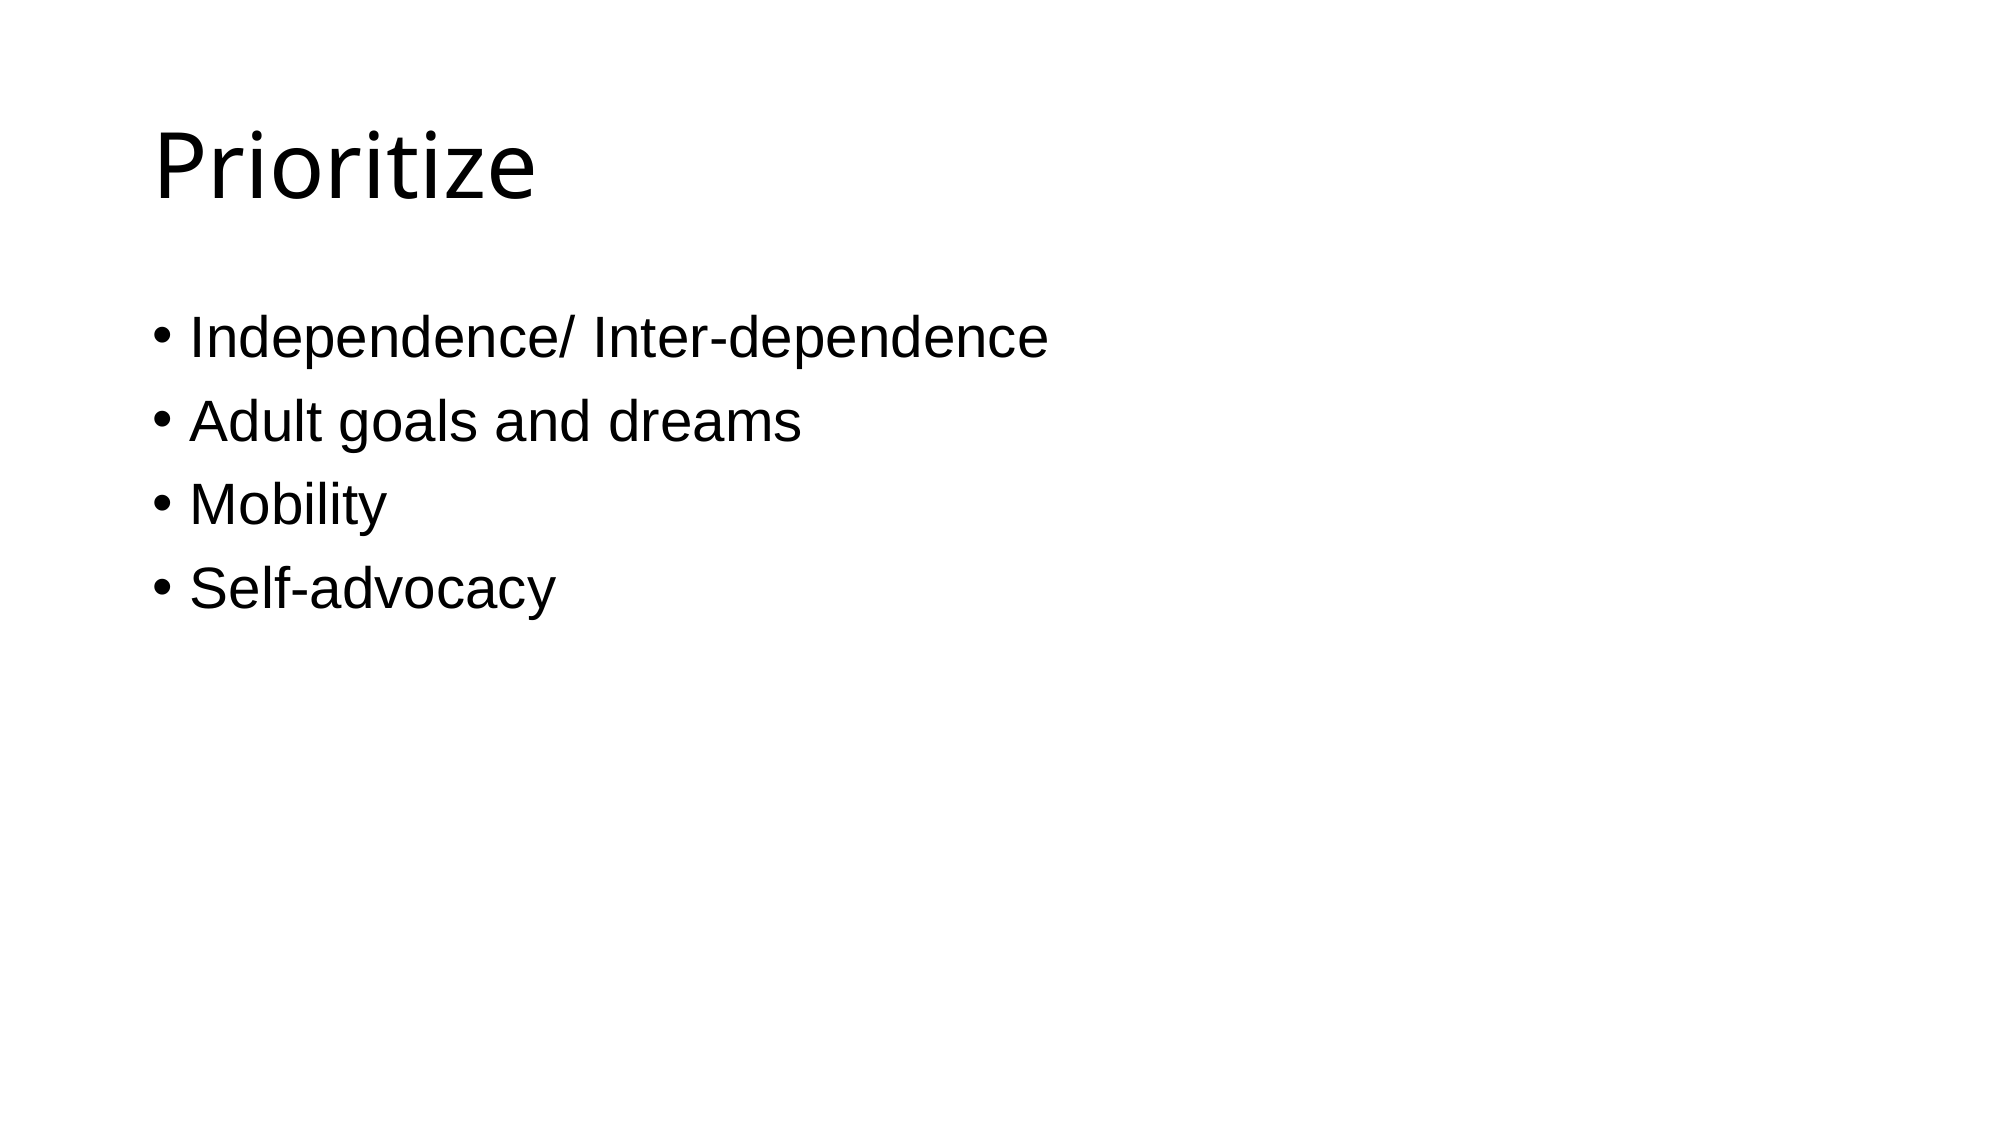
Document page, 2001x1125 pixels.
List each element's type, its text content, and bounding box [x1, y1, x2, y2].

title Prioritize [137, 59, 1863, 278]
list Independence/ Inter-dependence Adult goals and dreams Mobility Self-advocacy [137, 299, 1863, 1014]
